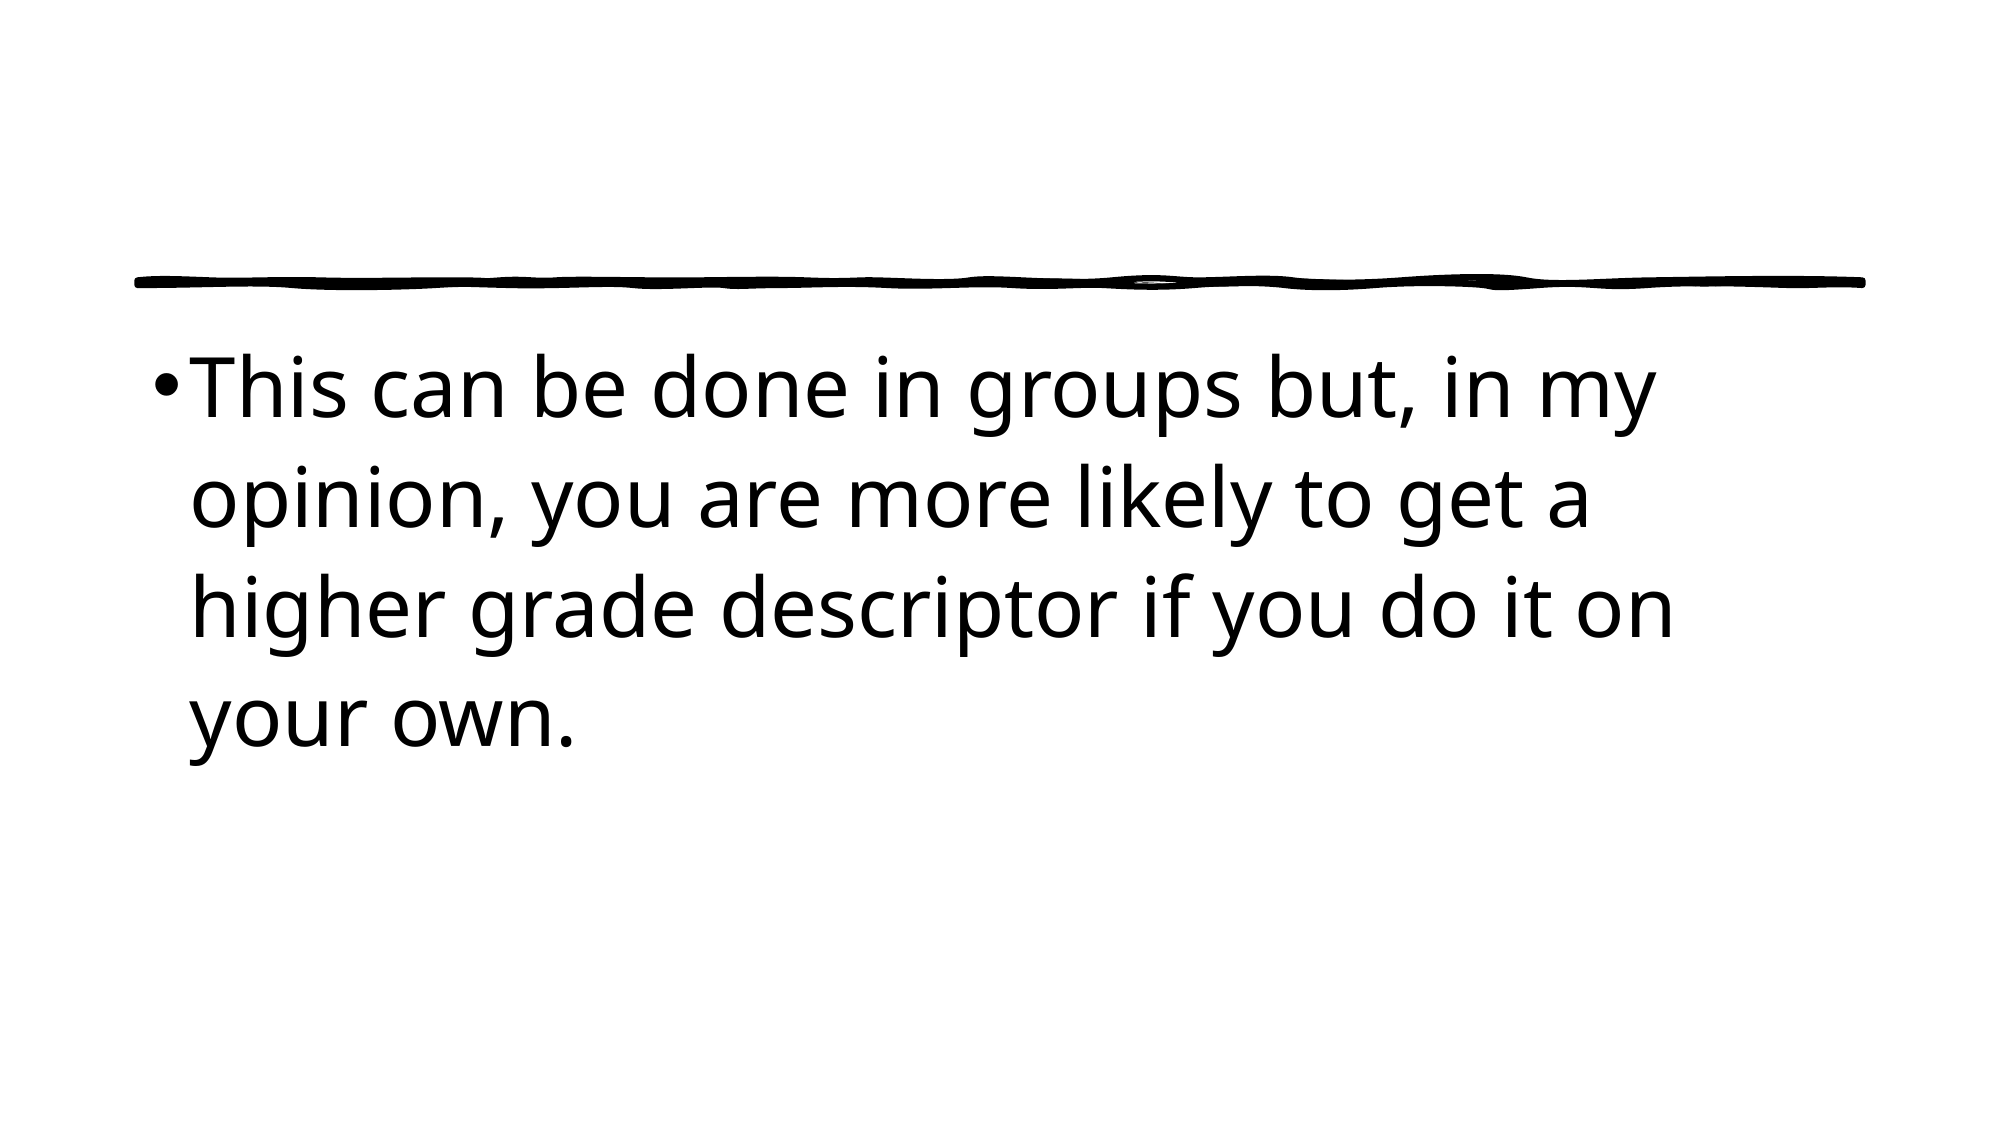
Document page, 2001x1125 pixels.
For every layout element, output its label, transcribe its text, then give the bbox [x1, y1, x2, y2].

list This can be done in groups but, in my opinion, you are more likely to get a higher grade descriptor if you do it on your own. [137, 316, 1863, 1014]
